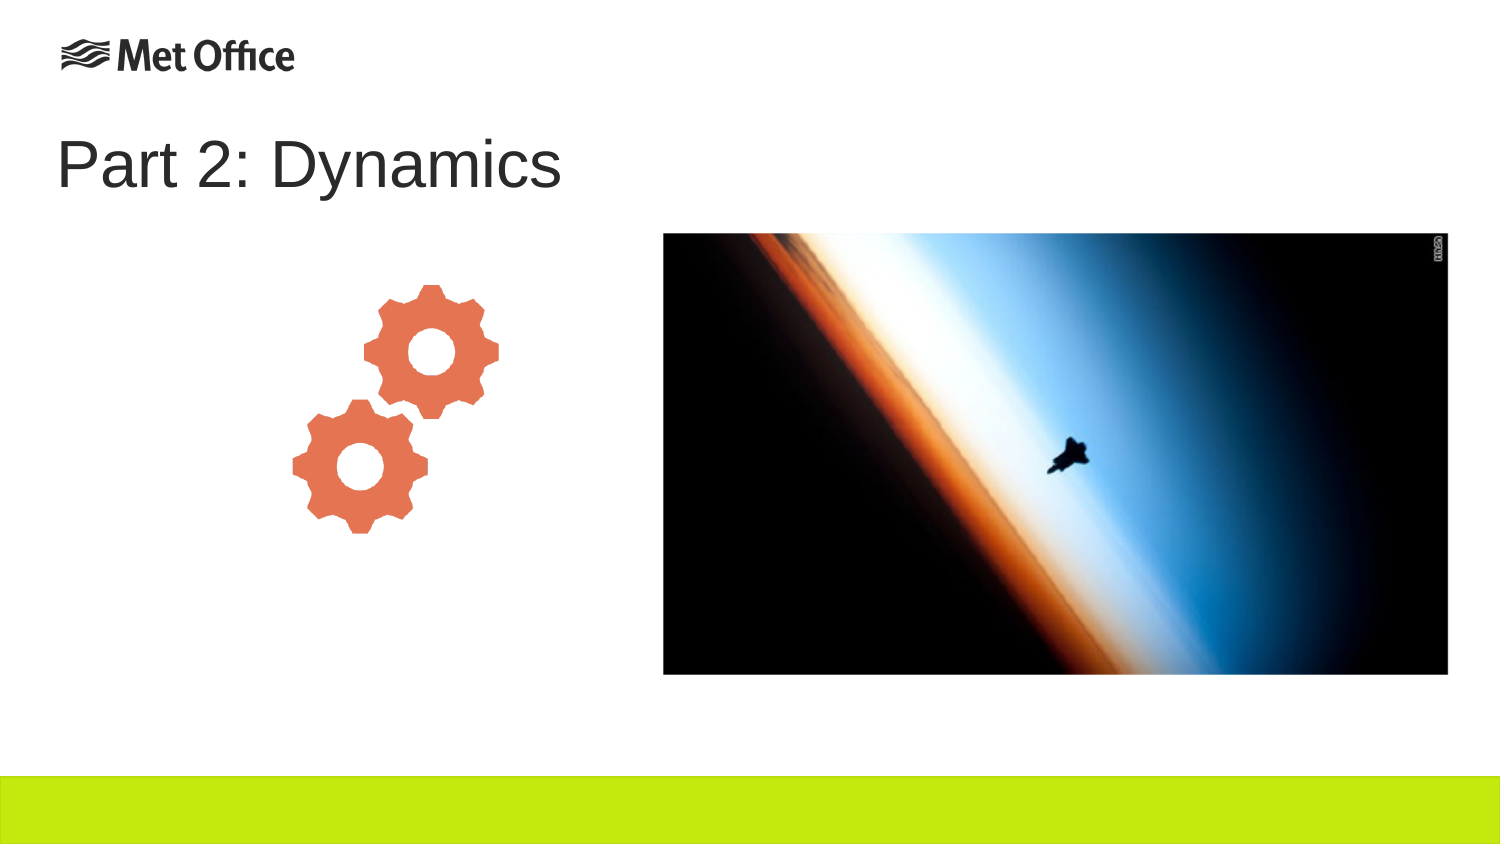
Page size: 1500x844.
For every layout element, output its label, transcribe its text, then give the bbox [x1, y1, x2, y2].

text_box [41, 253, 750, 756]
picture [30, 8, 326, 102]
title Part 2: Dynamics [41, 114, 1459, 210]
picture [599, 220, 1500, 696]
